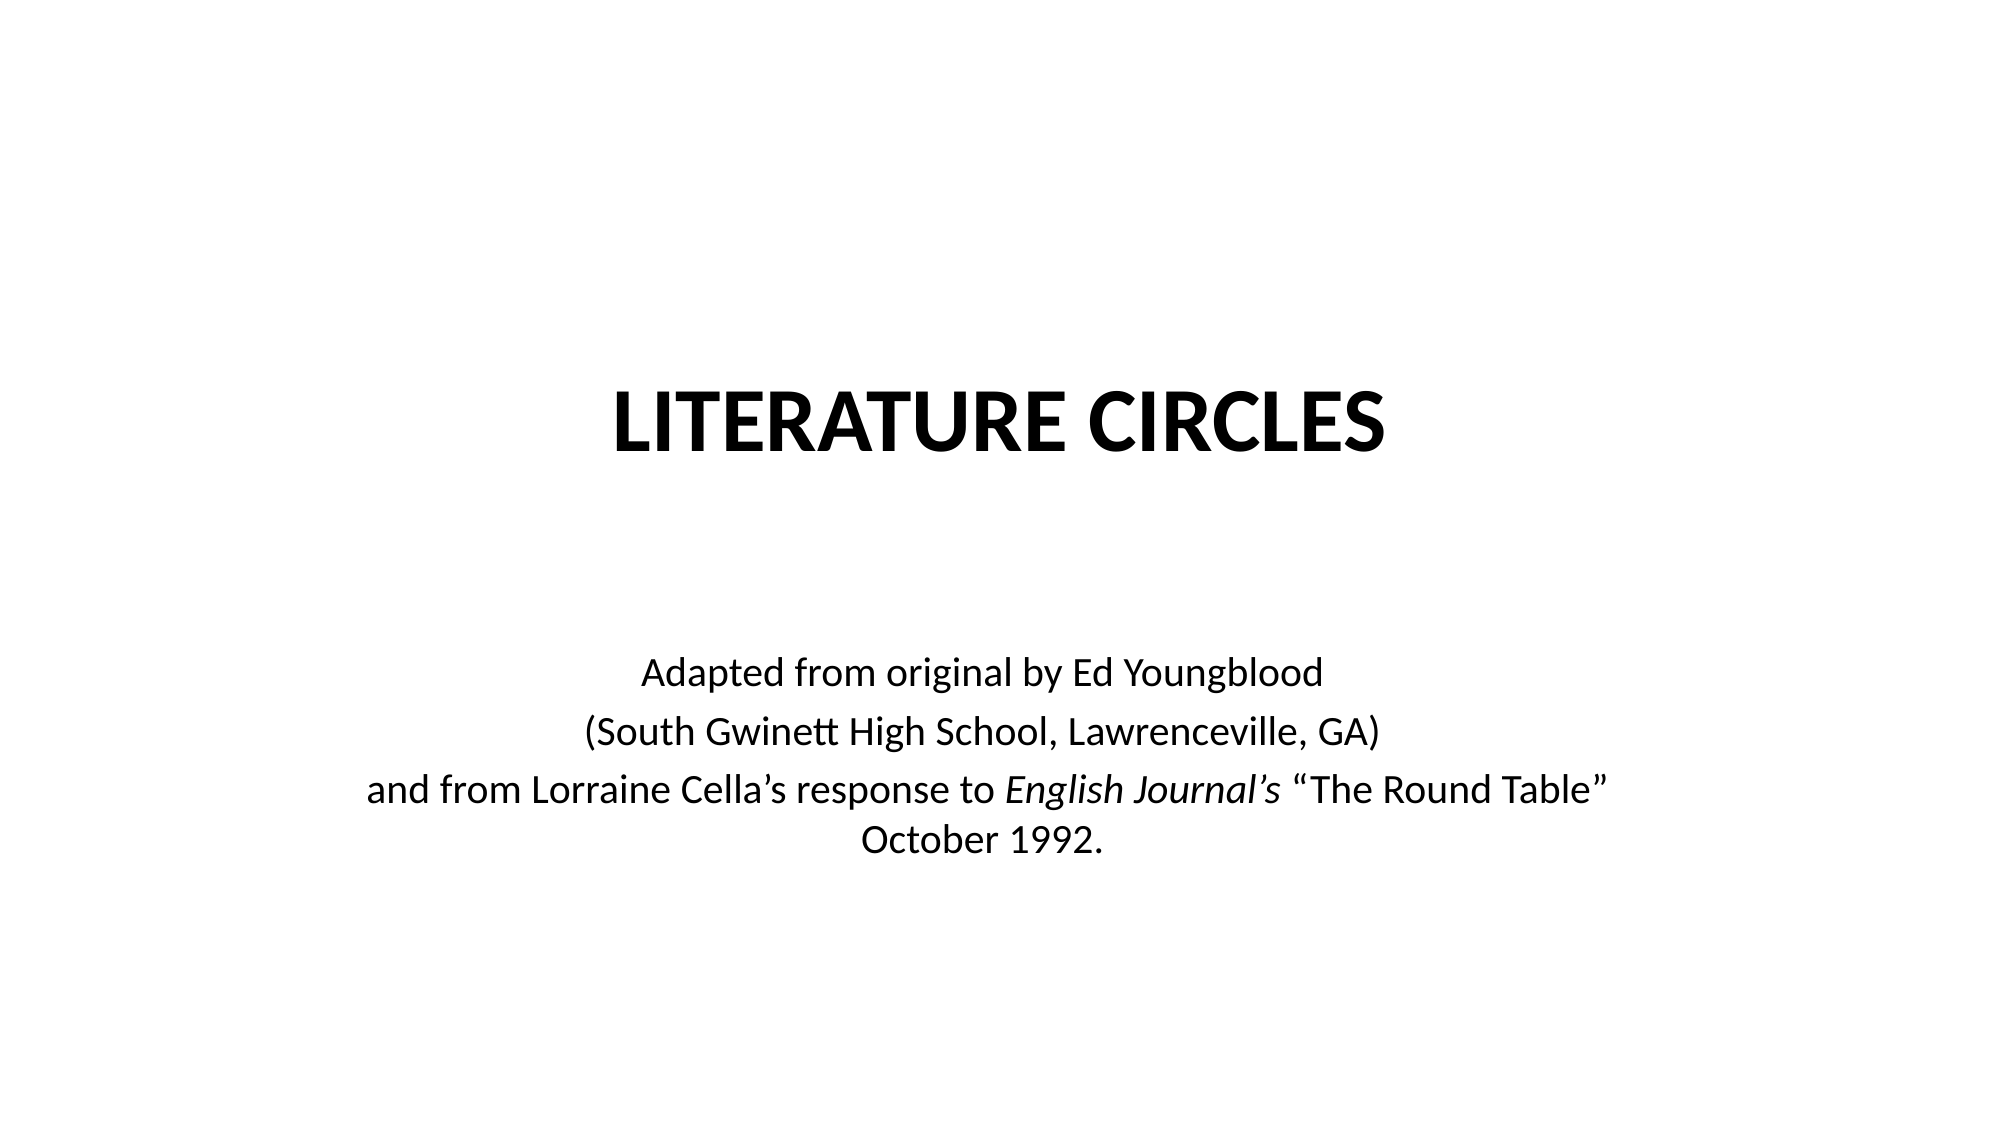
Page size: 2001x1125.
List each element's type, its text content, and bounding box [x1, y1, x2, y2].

title LITERATURE CIRCLES [150, 349, 1850, 591]
subtitle Adapted from original by Ed Youngblood (South Gwinett High School, Lawrenceville, GA) and from Lorraine Cella’s response to English Journal’s “The Round Table” October 1992. [300, 637, 1675, 925]
